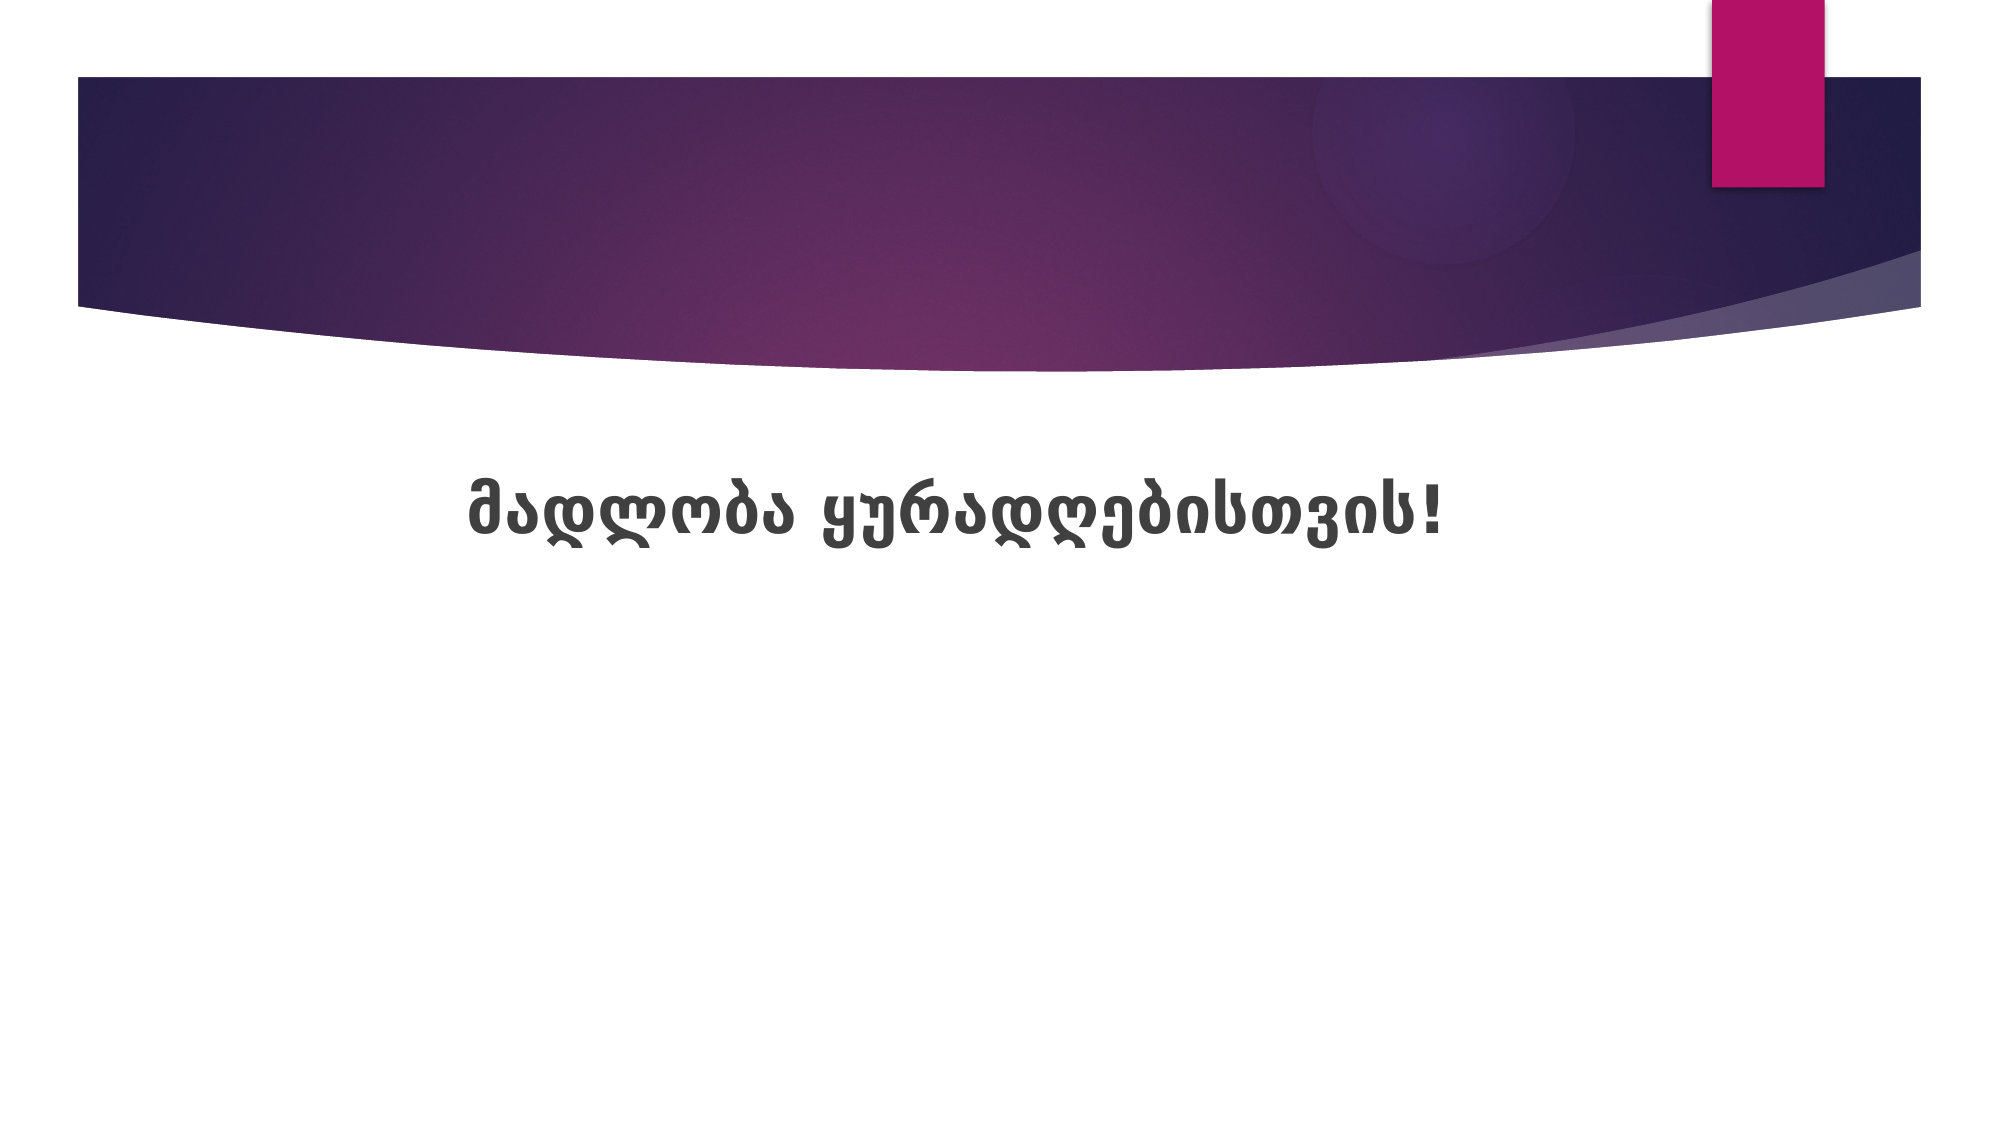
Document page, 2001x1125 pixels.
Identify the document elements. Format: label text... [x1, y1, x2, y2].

text_box [557, 321, 1558, 426]
list მადლობა ყურადღებისთვის! [234, 257, 1682, 819]
